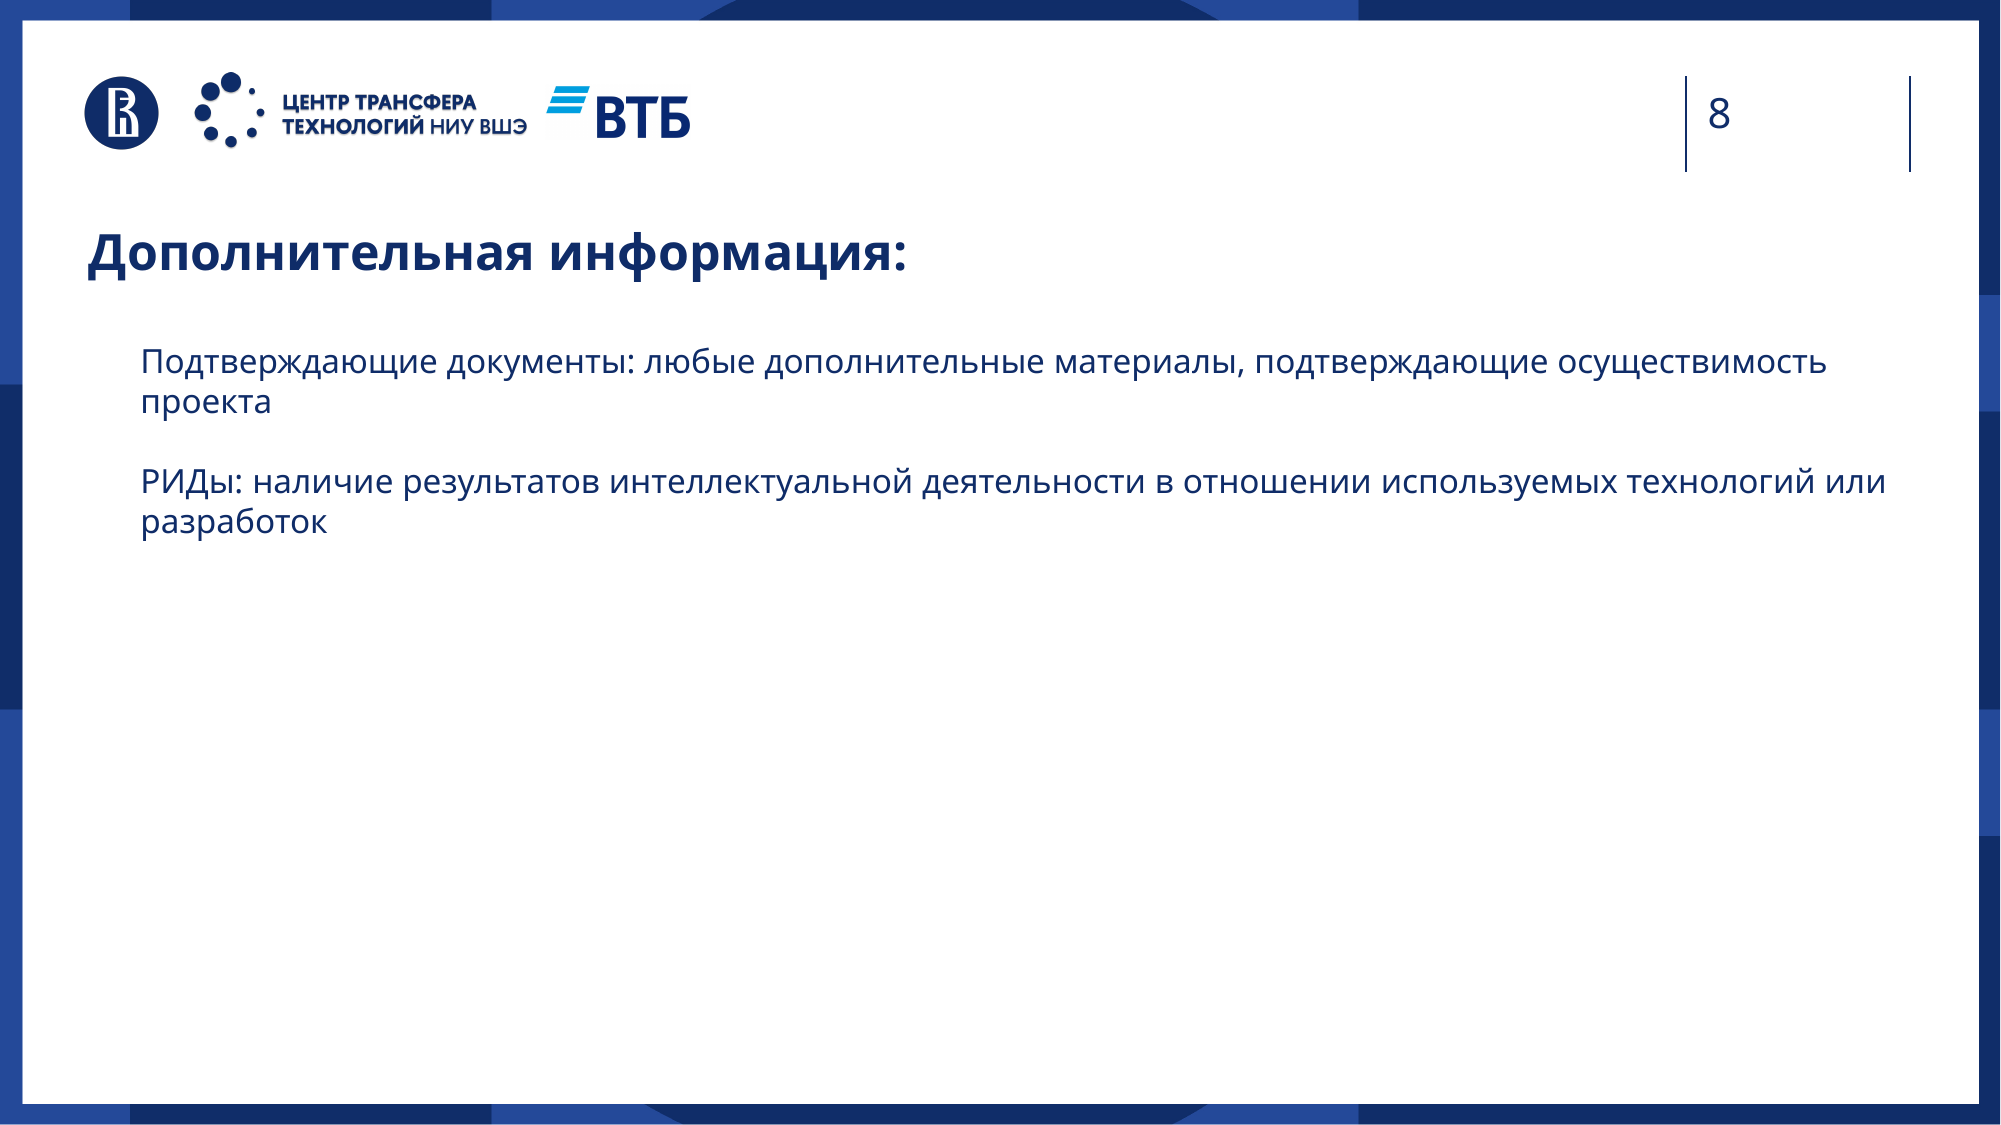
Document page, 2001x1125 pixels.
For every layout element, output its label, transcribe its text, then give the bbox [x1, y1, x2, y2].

picture [0, 0, 2001, 1125]
text_box Дополнительная информация: [88, 220, 1535, 281]
text_box Подтверждающие документы: любые дополнительные материалы, подтверждающие осуществимость проекта РИДы: наличие результатов интеллектуальной деятельности в отношении используемых технологий или разработок [125, 332, 1946, 548]
